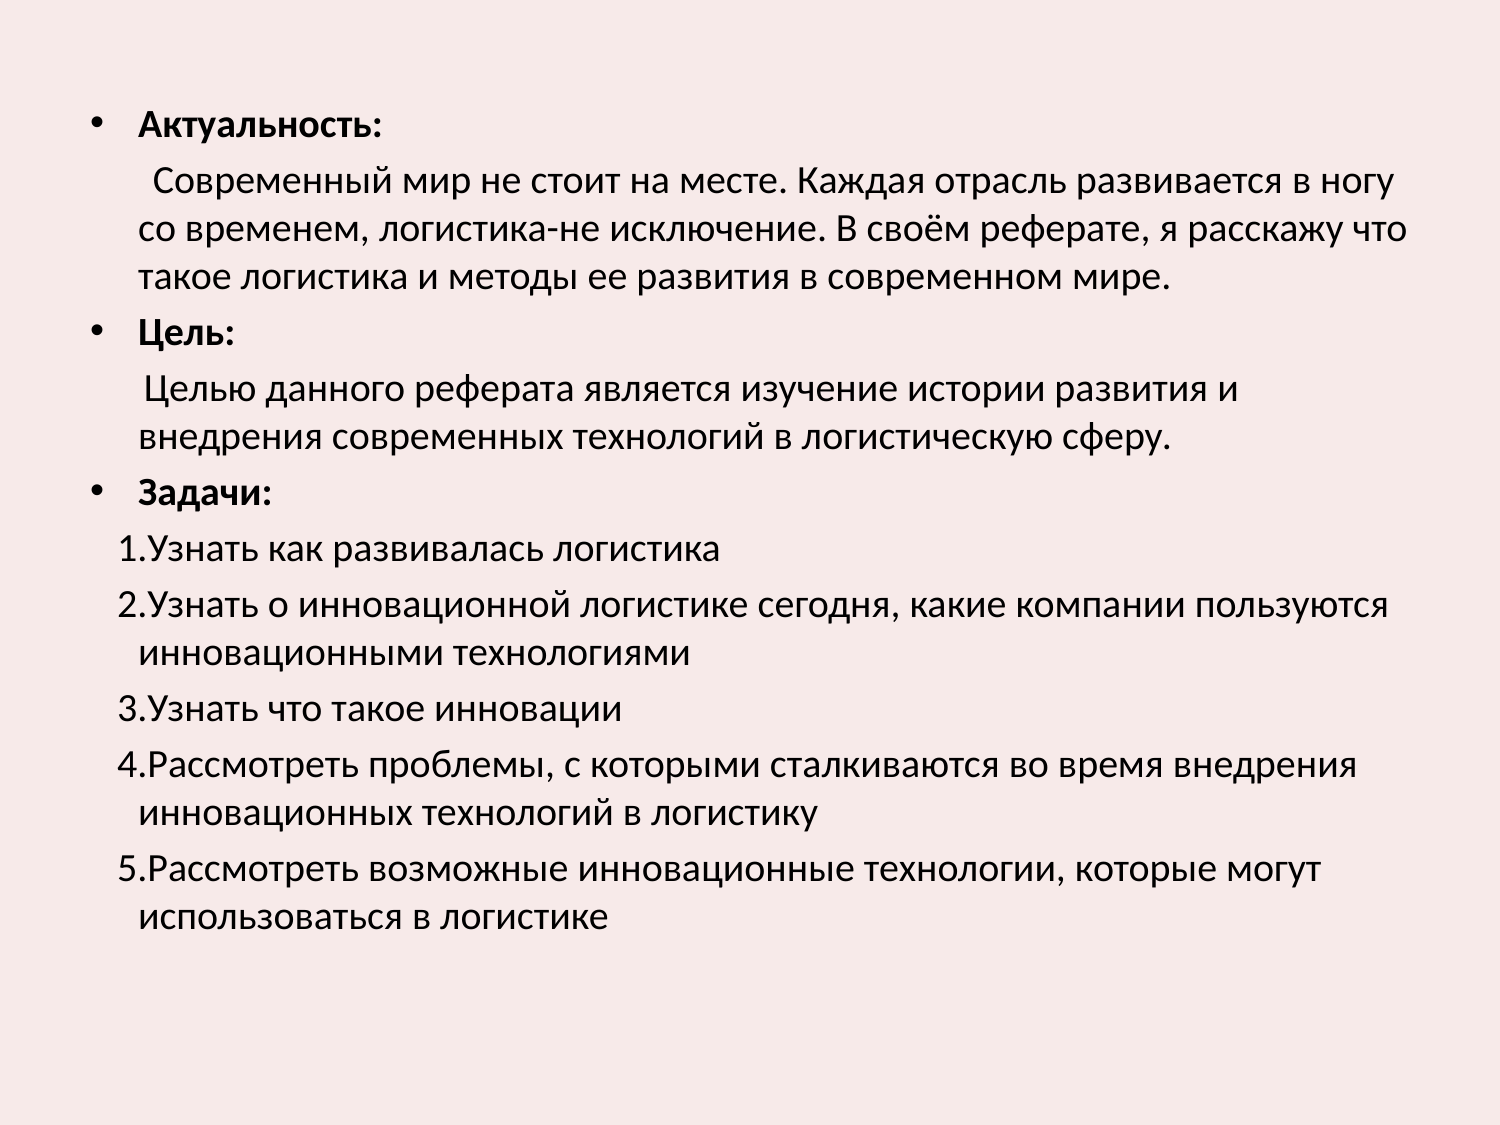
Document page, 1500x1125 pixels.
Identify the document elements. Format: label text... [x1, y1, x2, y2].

list Актуальность: Современный мир не стоит на месте. Каждая отрасль развивается в ногу со временем, логистика-не исключение. В своём реферате, я расскажу что такое логистика и методы ее развития в современном мире. Цель: Целью данного реферата является изучение истории развития и внедрения современных технологий в логистическую сферу. Задачи: 1.Узнать как развивалась логистика 2.Узнать о инновационной логистике сегодня, какие компании пользуются инновационными технологиями 3.Узнать что такое инновации 4.Рассмотреть проблемы, с которыми сталкиваются во время внедрения инновационных технологий в логистику 5.Рассмотреть возможные инновационные технологии, которые могут использоваться в логистике [75, 90, 1425, 1005]
